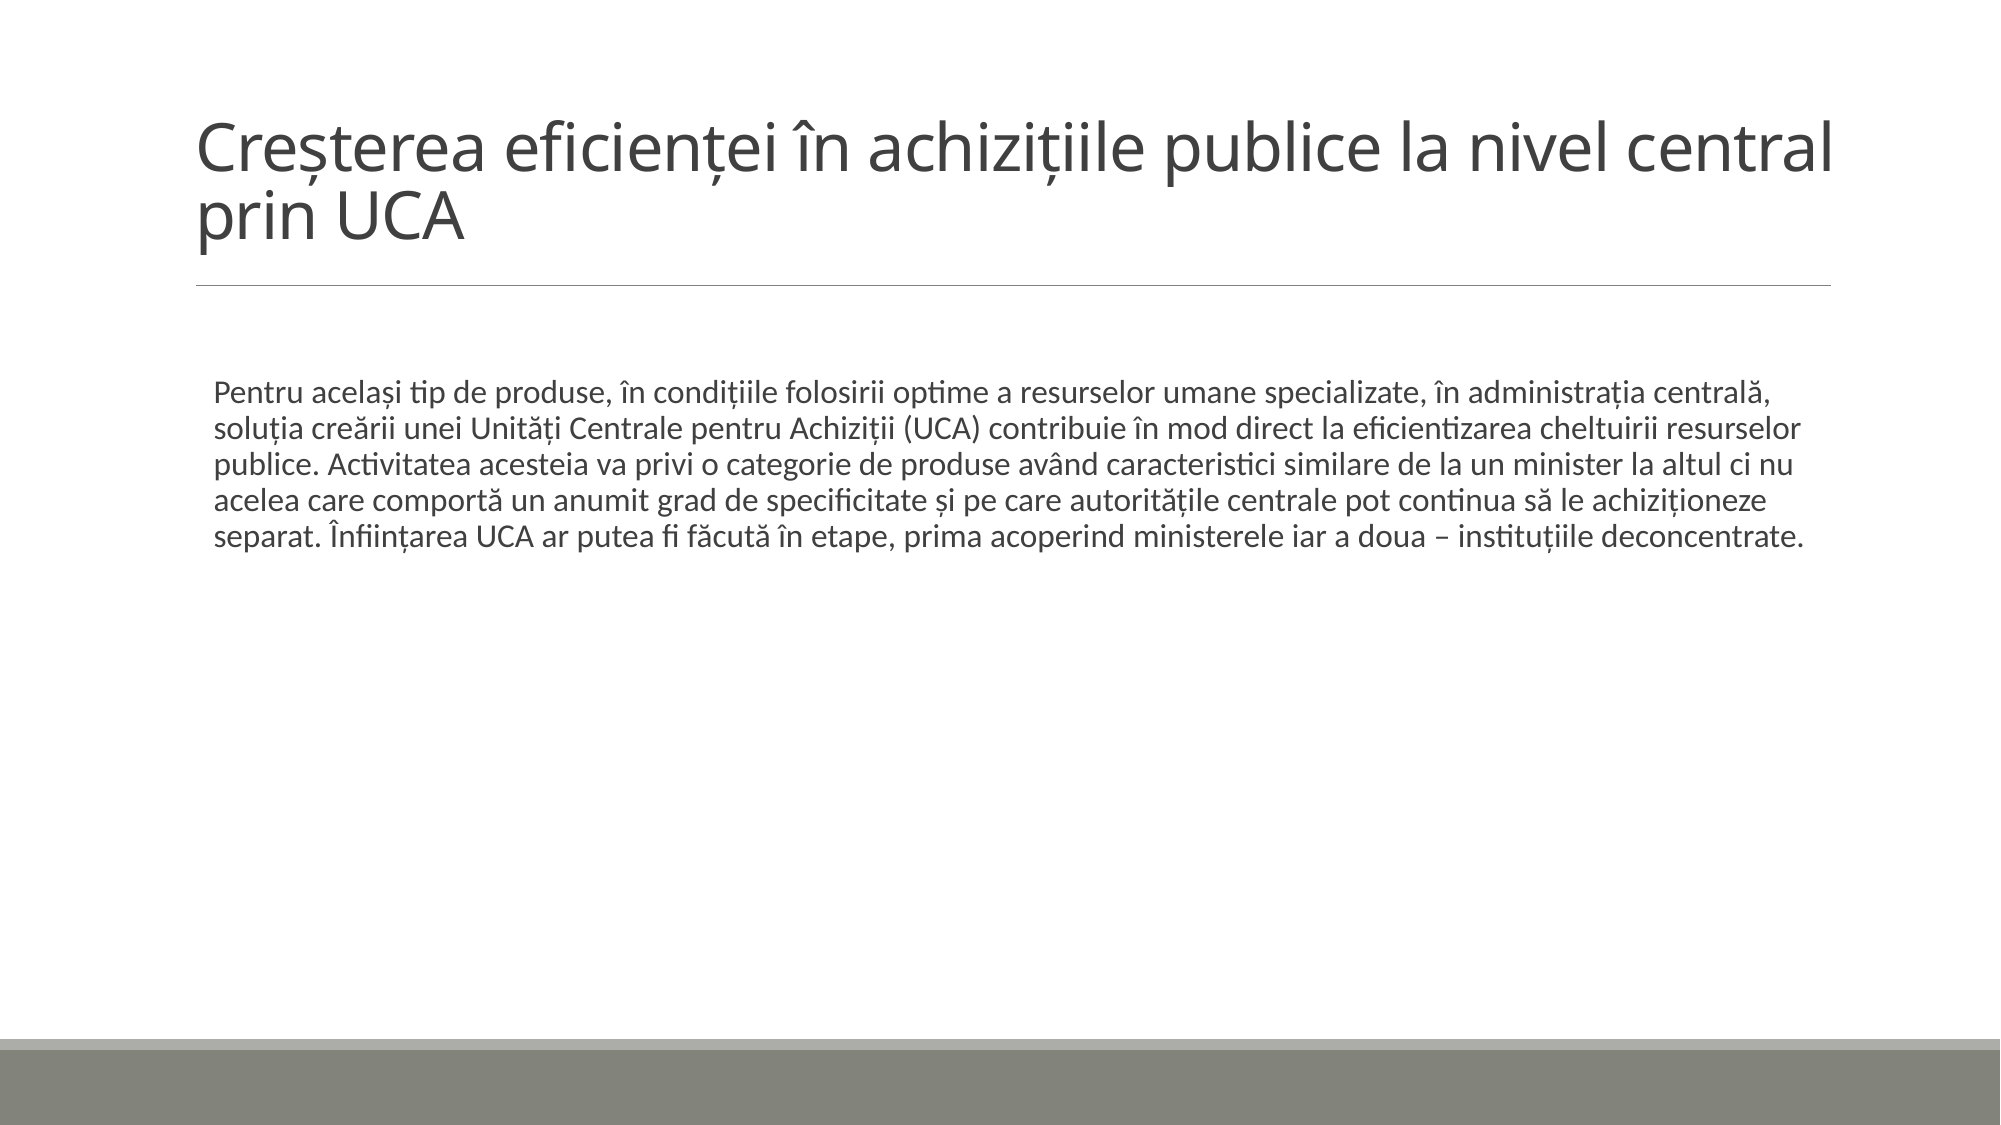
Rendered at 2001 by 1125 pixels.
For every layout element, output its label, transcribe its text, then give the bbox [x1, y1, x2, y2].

list Pentru același tip de produse, în condițiile folosirii optime a resurselor umane specializate, în administrația centrală, soluția creării unei Unități Centrale pentru Achiziții (UCA) contribuie în mod direct la eficientizarea cheltuirii resurselor publice. Activitatea acesteia va privi o categorie de produse având caracteristici similare de la un minister la altul ci nu acelea care comportă un anumit grad de specificitate și pe care autoritățile centrale pot continua să le achiziționeze separat. Înființarea UCA ar putea fi făcută în etape, prima acoperind ministerele iar a doua – instituțiile deconcentrate. [198, 367, 1826, 584]
title Creșterea eficienței în achizițiile publice la nivel central prin UCA [180, 47, 1876, 262]
